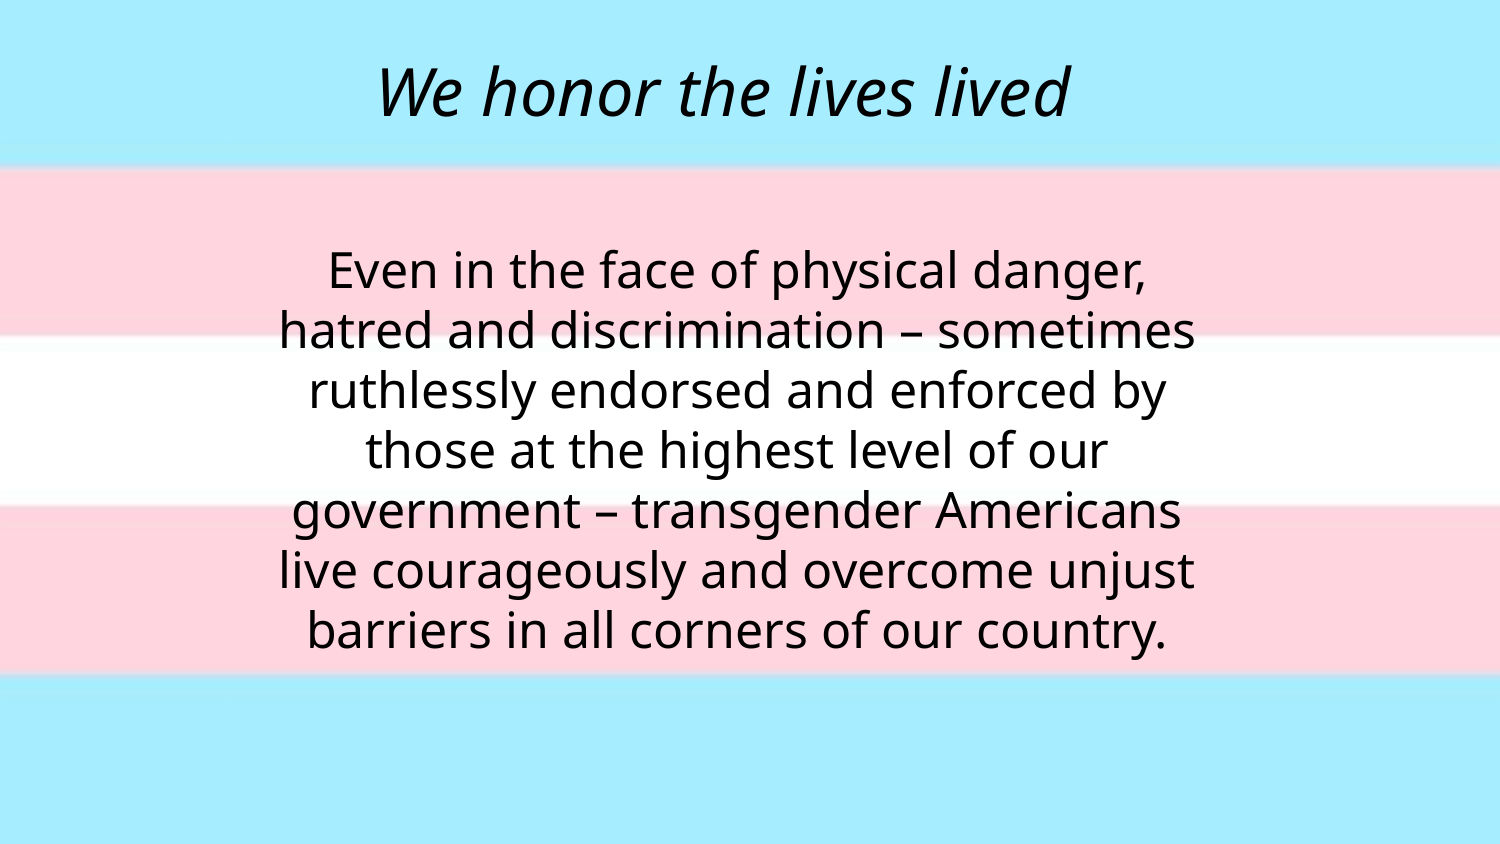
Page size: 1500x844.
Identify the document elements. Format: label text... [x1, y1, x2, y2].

picture [0, 0, 1500, 844]
text_box Even in the face of physical danger, hatred and discrimination – sometimes ruthlessly endorsed and enforced by those at the highest level of our government – transgender Americans live courageously and overcome unjust barriers in all corners of our country. [235, 223, 1240, 716]
text_box We honor the lives lived [217, 42, 1230, 138]
